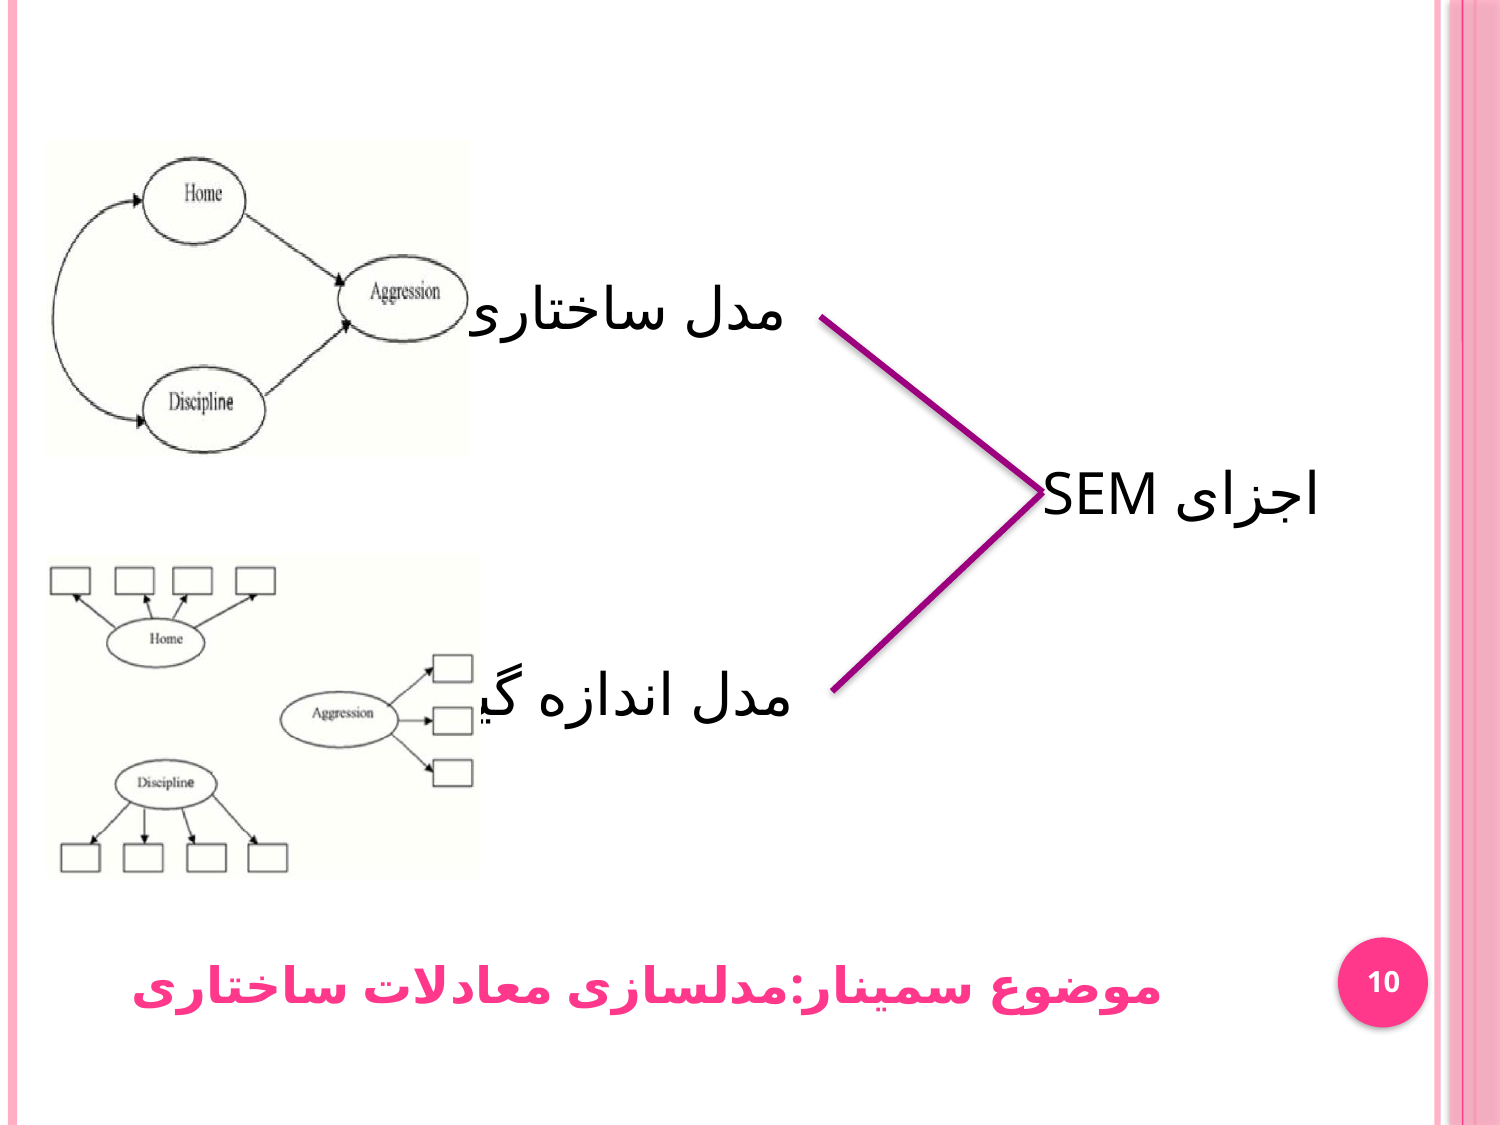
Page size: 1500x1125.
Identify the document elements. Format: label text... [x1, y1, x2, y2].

picture [46, 550, 481, 880]
slide_number 10 [1333, 940, 1434, 1027]
footer موضوع سمینار:مدلسازی معادلات ساختاری [117, 984, 1266, 1043]
picture [46, 140, 469, 458]
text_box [820, 316, 1044, 493]
list مدل ساختاری اجزای SEM مدل اندازه گیری [75, 58, 1336, 1062]
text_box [831, 491, 1044, 692]
